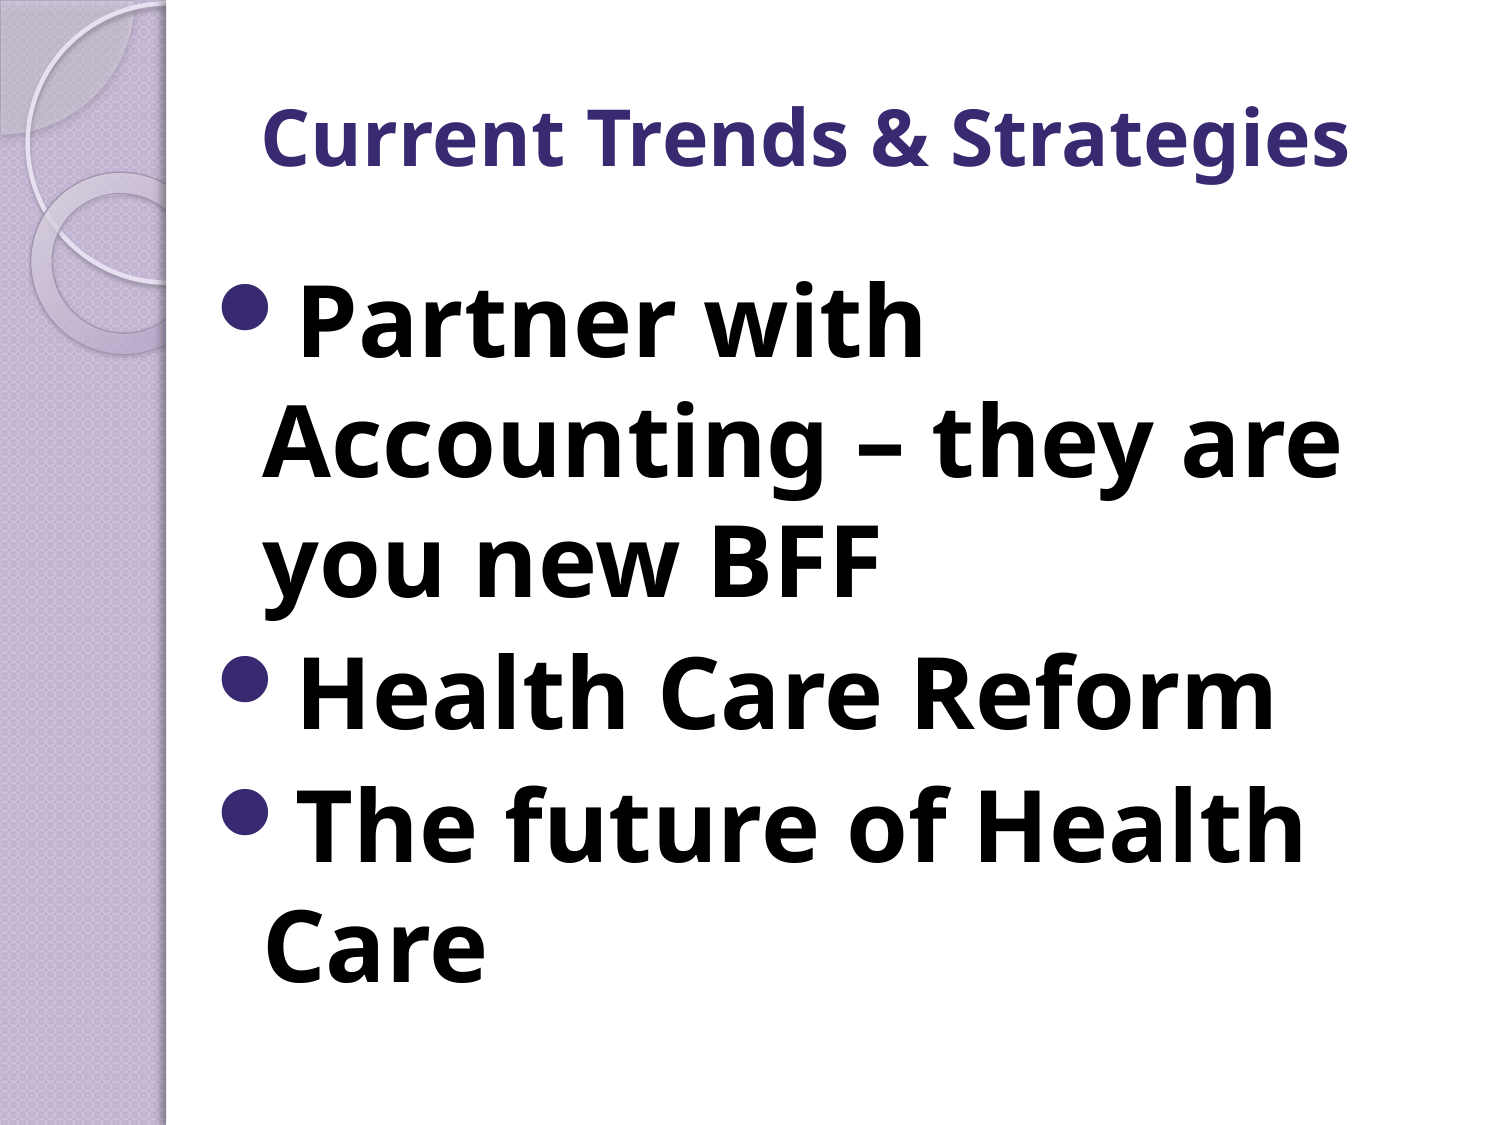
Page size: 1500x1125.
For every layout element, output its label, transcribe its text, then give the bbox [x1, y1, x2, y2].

title Current Trends & Strategies [187, 45, 1466, 225]
list Partner with Accounting – they are you new BFF Health Care Reform The future of Health Care [187, 249, 1466, 1088]
